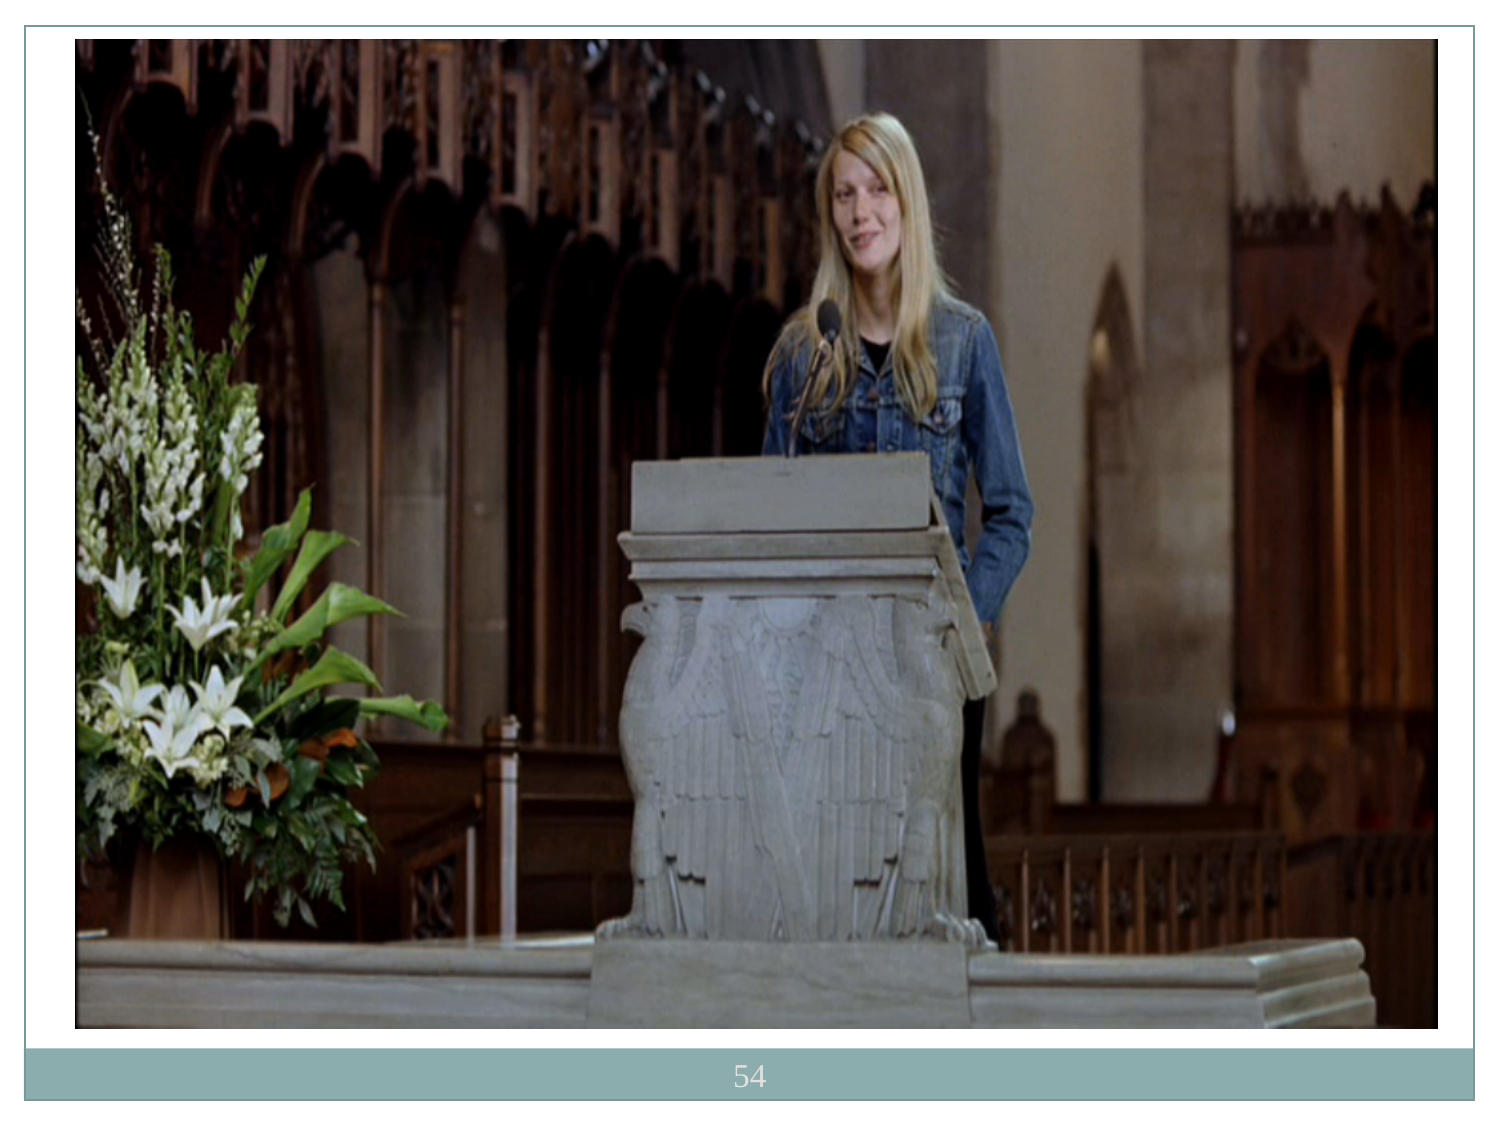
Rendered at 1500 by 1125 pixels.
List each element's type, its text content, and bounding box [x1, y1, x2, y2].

slide_number 54 [699, 1037, 800, 1110]
picture [74, 39, 1438, 1029]
